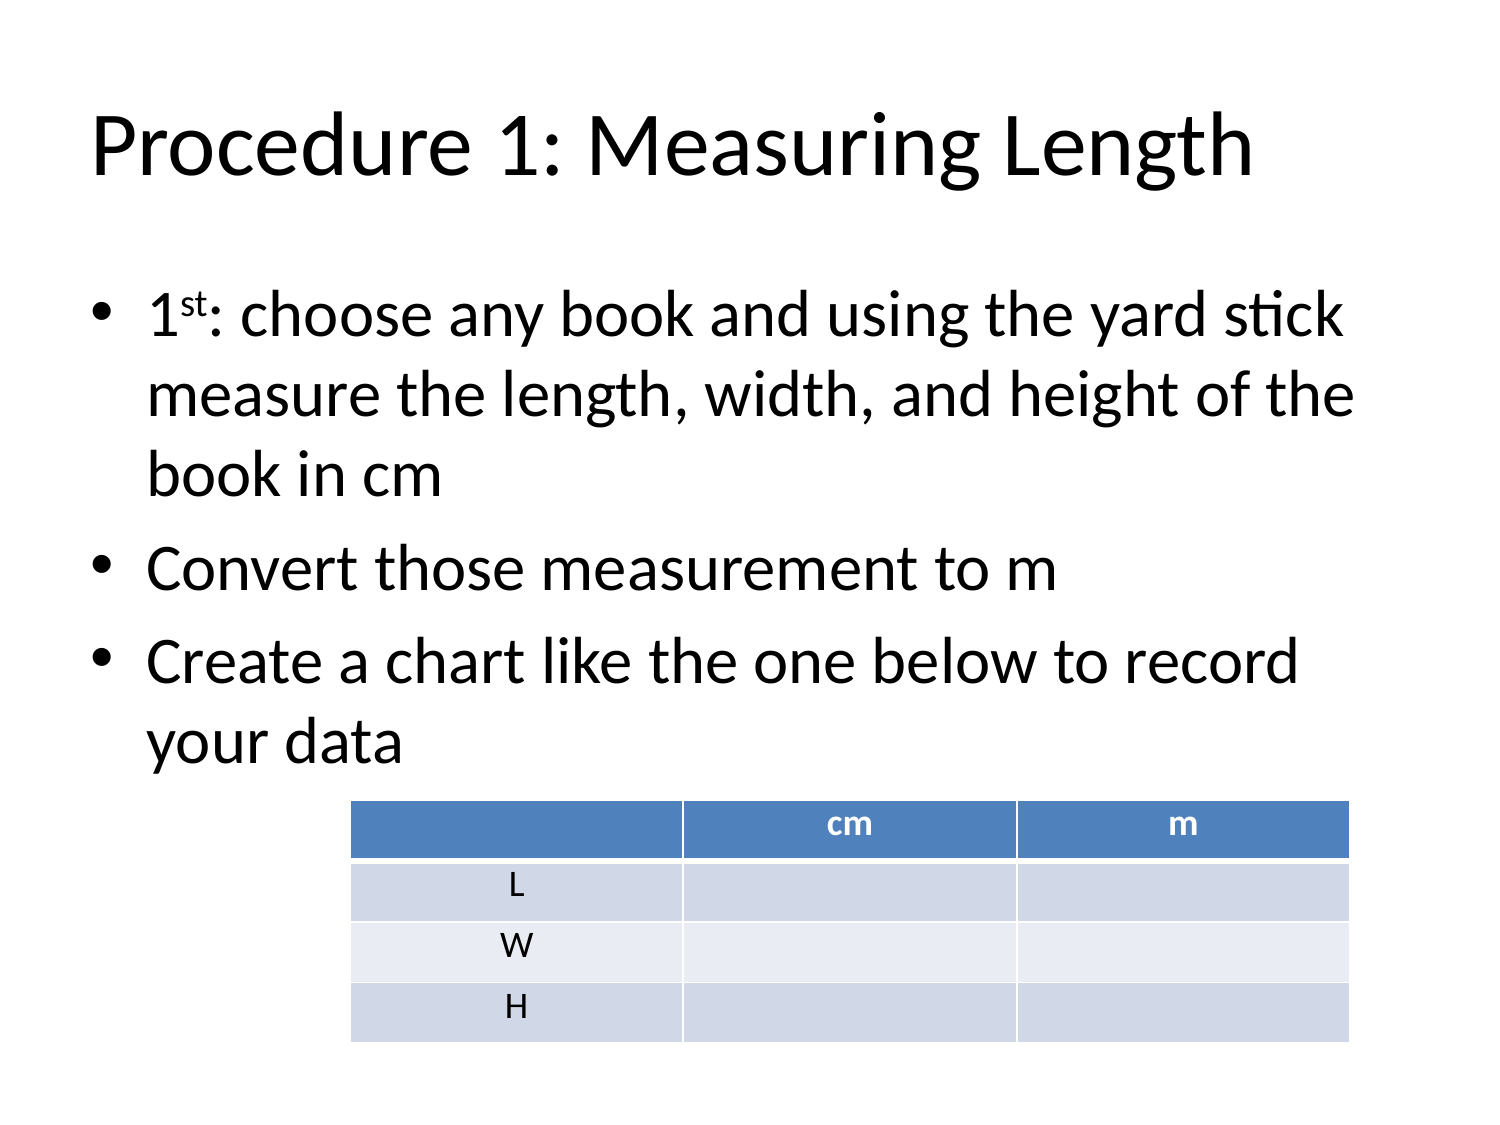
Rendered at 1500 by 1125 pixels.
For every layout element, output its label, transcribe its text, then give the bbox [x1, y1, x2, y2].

table_header cm [684, 801, 1016, 858]
table_cell [684, 983, 1016, 1042]
table_cell [684, 923, 1016, 982]
table_cell [1018, 923, 1349, 982]
table_cell [684, 864, 1016, 921]
title Procedure 1: Measuring Length [75, 45, 1425, 233]
table_cell [1018, 983, 1349, 1042]
table_header m [1018, 801, 1349, 858]
table_cell H [351, 983, 682, 1042]
table_cell [1018, 864, 1349, 921]
table_cell L [351, 864, 682, 921]
table_header [351, 801, 682, 858]
list 1st: choose any book and using the yard stick measure the length, width, and height of the book in cm Convert those measurement to m Create a chart like the one below to record your data [75, 262, 1425, 1005]
table_cell W [351, 923, 682, 982]
